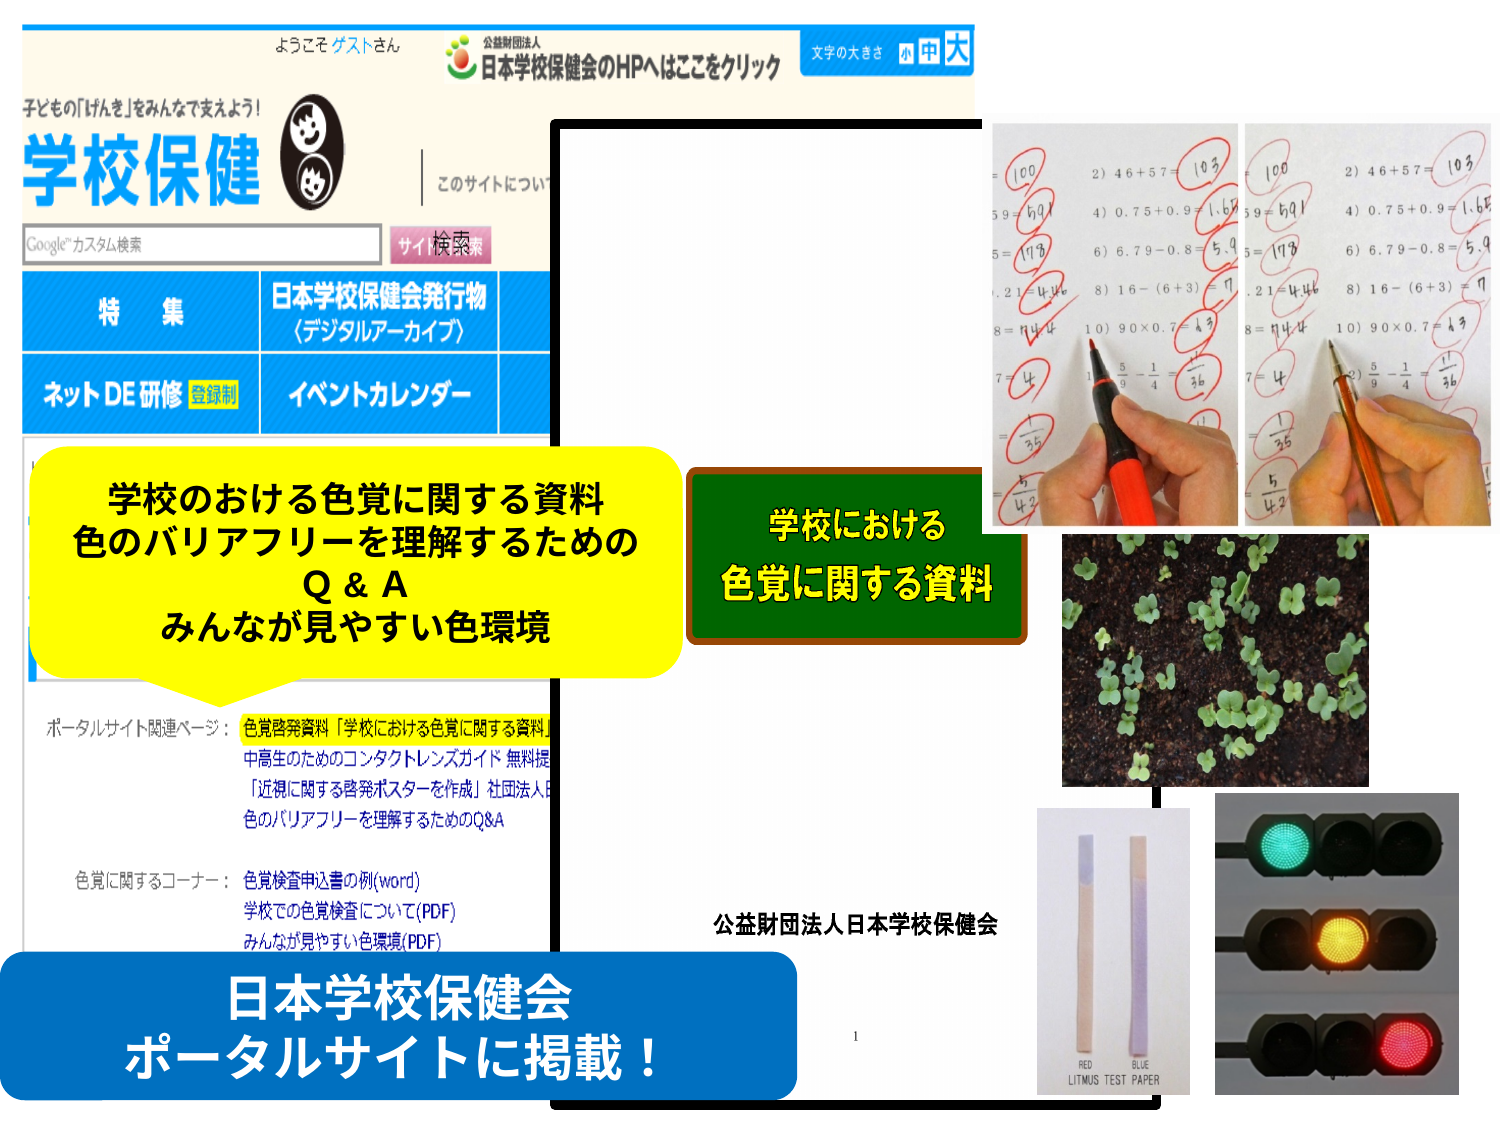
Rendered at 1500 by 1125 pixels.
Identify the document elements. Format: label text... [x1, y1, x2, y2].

picture [5, 16, 1500, 1101]
picture [1214, 793, 1459, 1096]
text_box 日本学校保健会 ポータルサイトに掲載！ [0, 982, 554, 1103]
